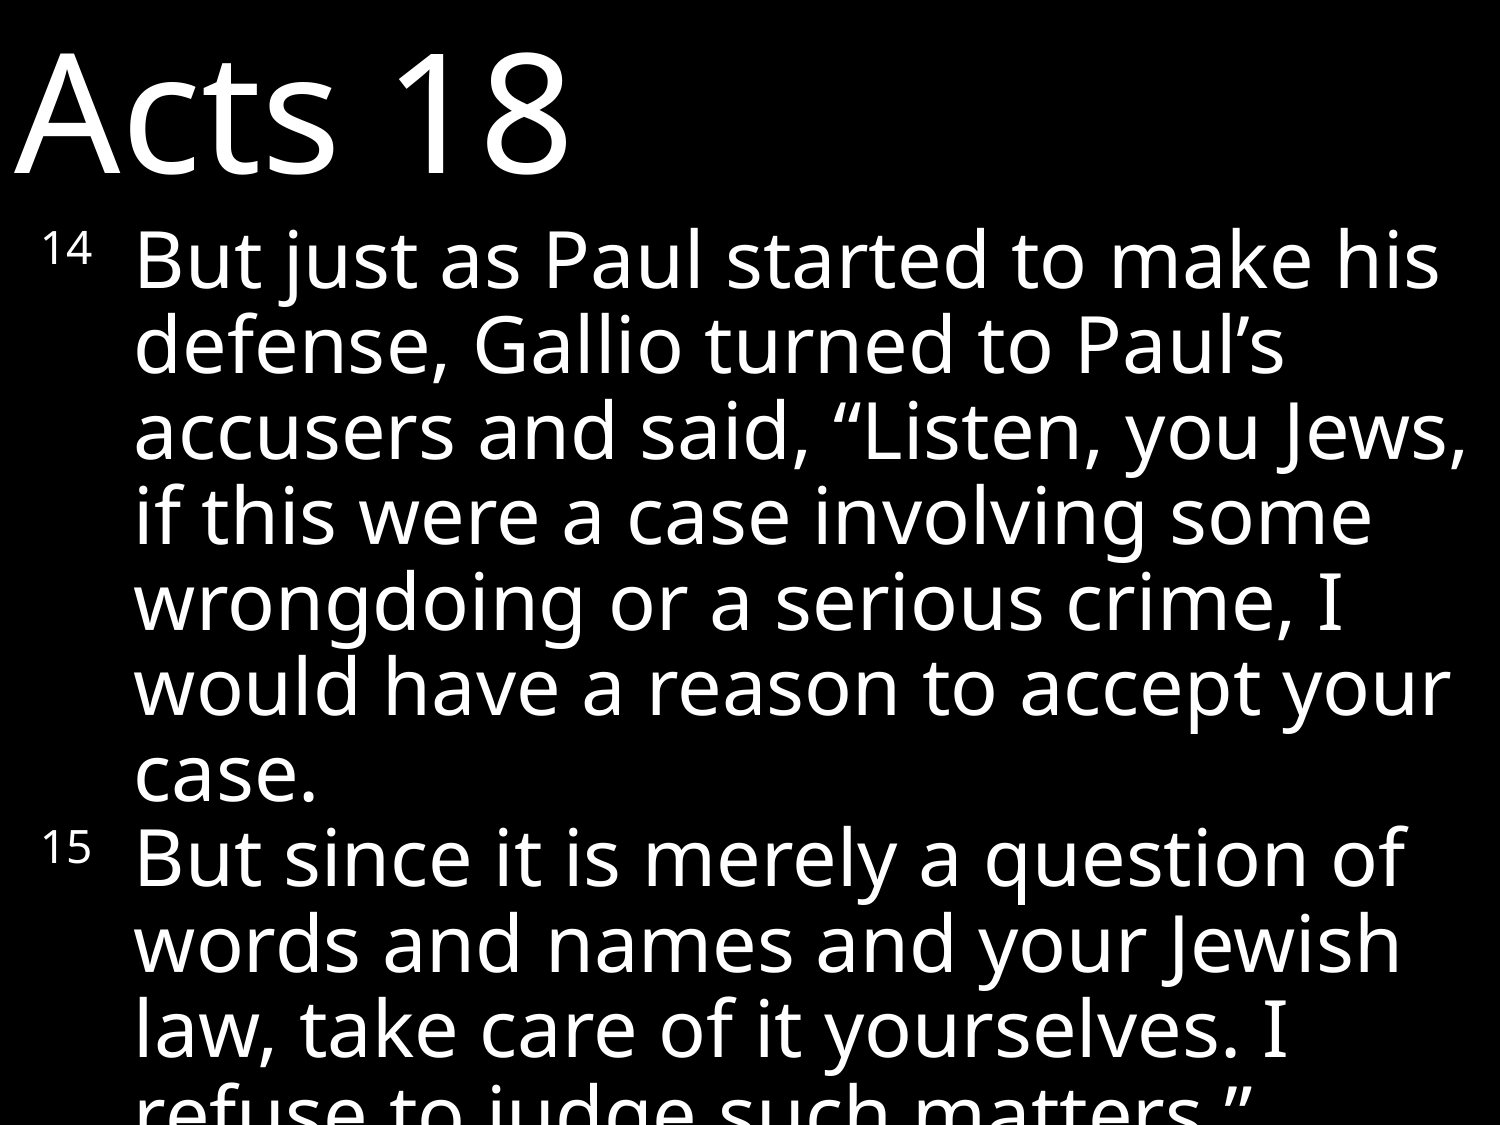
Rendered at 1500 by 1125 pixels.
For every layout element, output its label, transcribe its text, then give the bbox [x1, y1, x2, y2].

text_box Acts 18 [0, 0, 1500, 215]
text_box 14 But just as Paul started to make his defense, Gallio turned to Paul’s accusers and said, “Listen, you Jews, if this were a case involving some wrongdoing or a serious crime, I would have a reason to accept your case. 15 But since it is merely a question of words and names and your Jewish law, take care of it yourselves. I refuse to judge such matters.” [24, 215, 1500, 1125]
